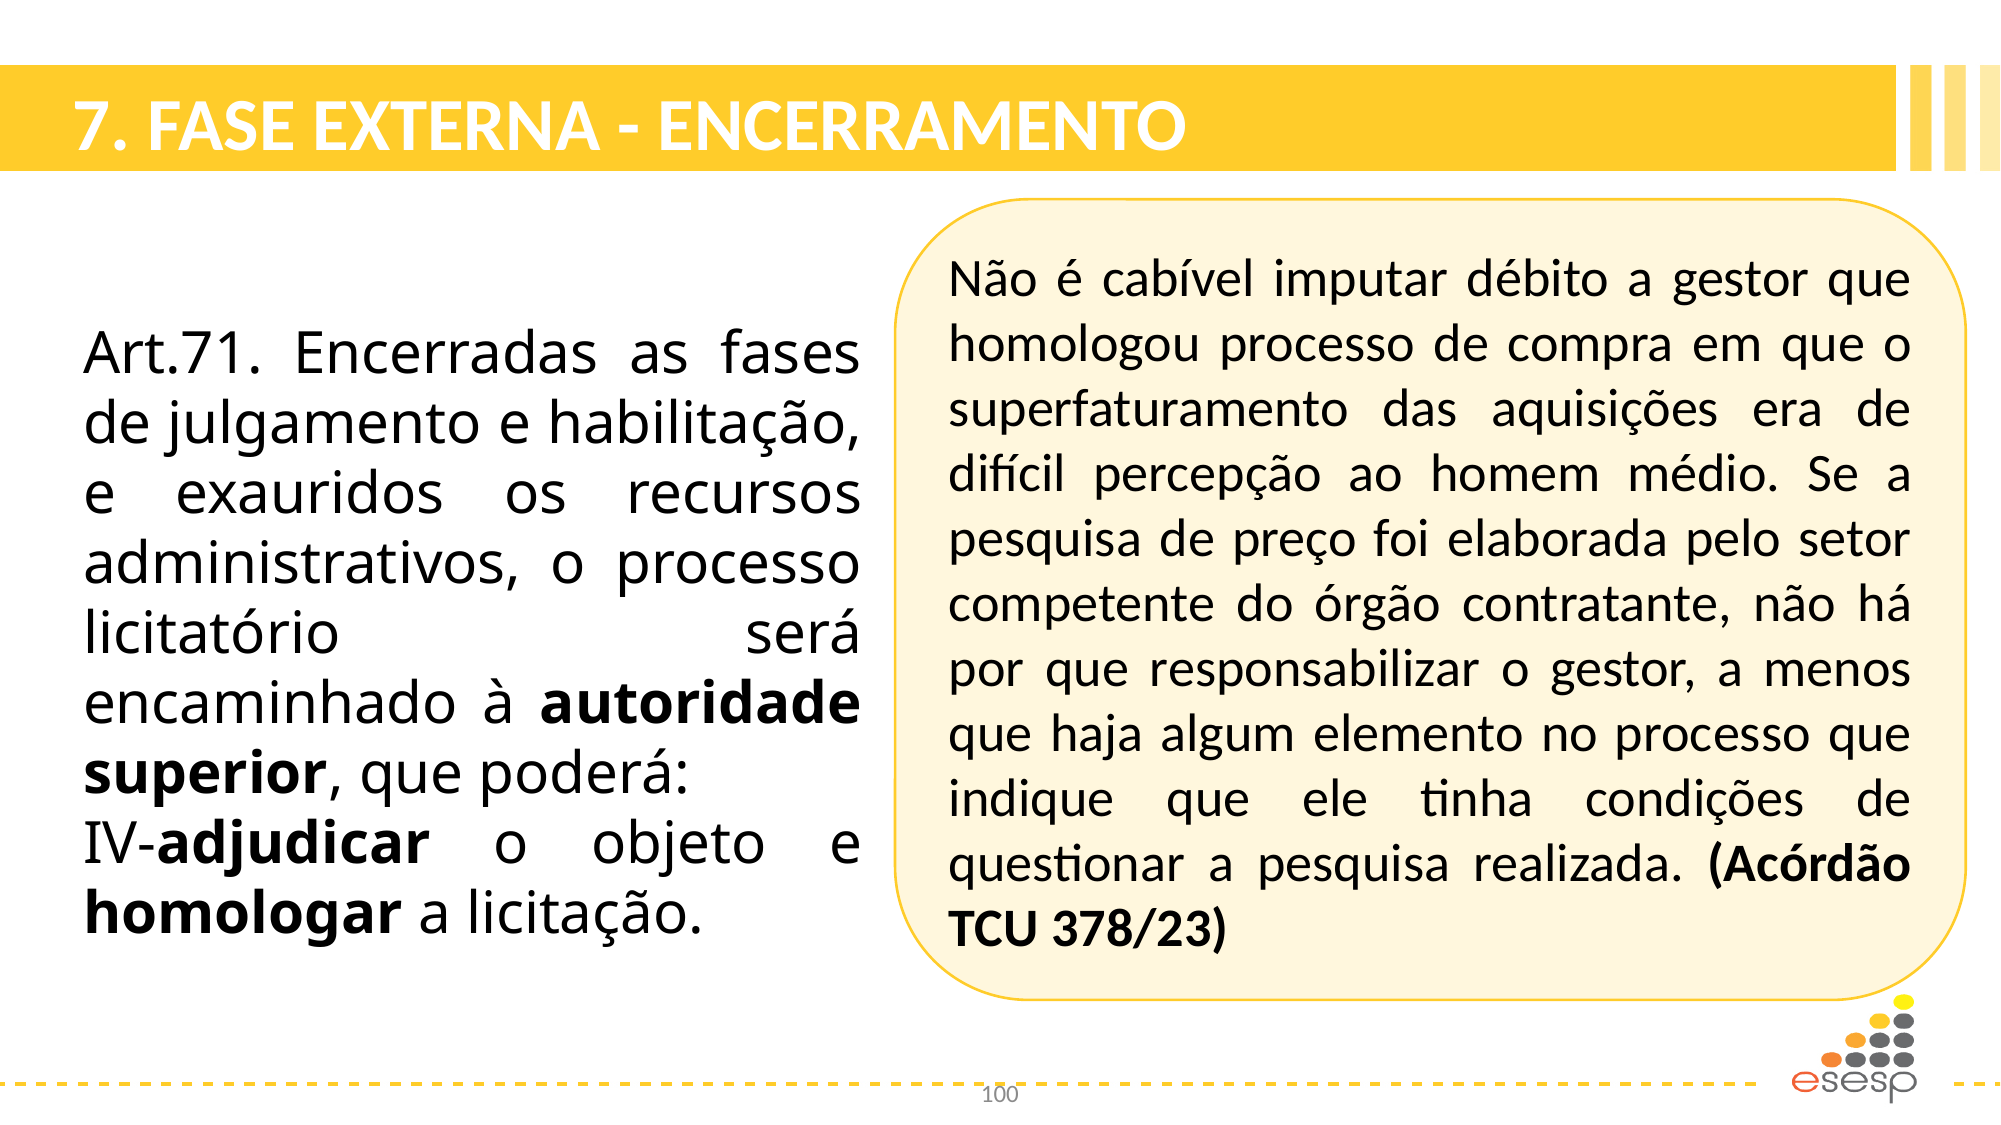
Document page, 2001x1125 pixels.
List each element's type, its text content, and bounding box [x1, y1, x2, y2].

picture [0, 0, 2001, 1125]
slide_number 100 [249, 1059, 1750, 1125]
title 7. FASE EXTERNA - ENCERRAMENTO [57, 66, 1966, 173]
text_box Não é cabível imputar débito a gestor que homologou processo de compra em que o superfaturamento das aquisições era de difícil percepção ao homem médio. Se a pesquisa de preço foi elaborada pelo setor competente do órgão contratante, não há por que responsabilizar o gestor, a menos que haja algum elemento no processo que indique que ele tinha condições de questionar a pesquisa realizada. (Acórdão TCU 378/23) [893, 197, 1968, 1002]
text_box Art.71. Encerradas as fases de julgamento e habilitação, e exauridos os recursos administrativos, o processo licitatório será encaminhado à autoridade superior, que poderá: IV-adjudicar o objeto e homologar a licitação. [68, 307, 877, 953]
